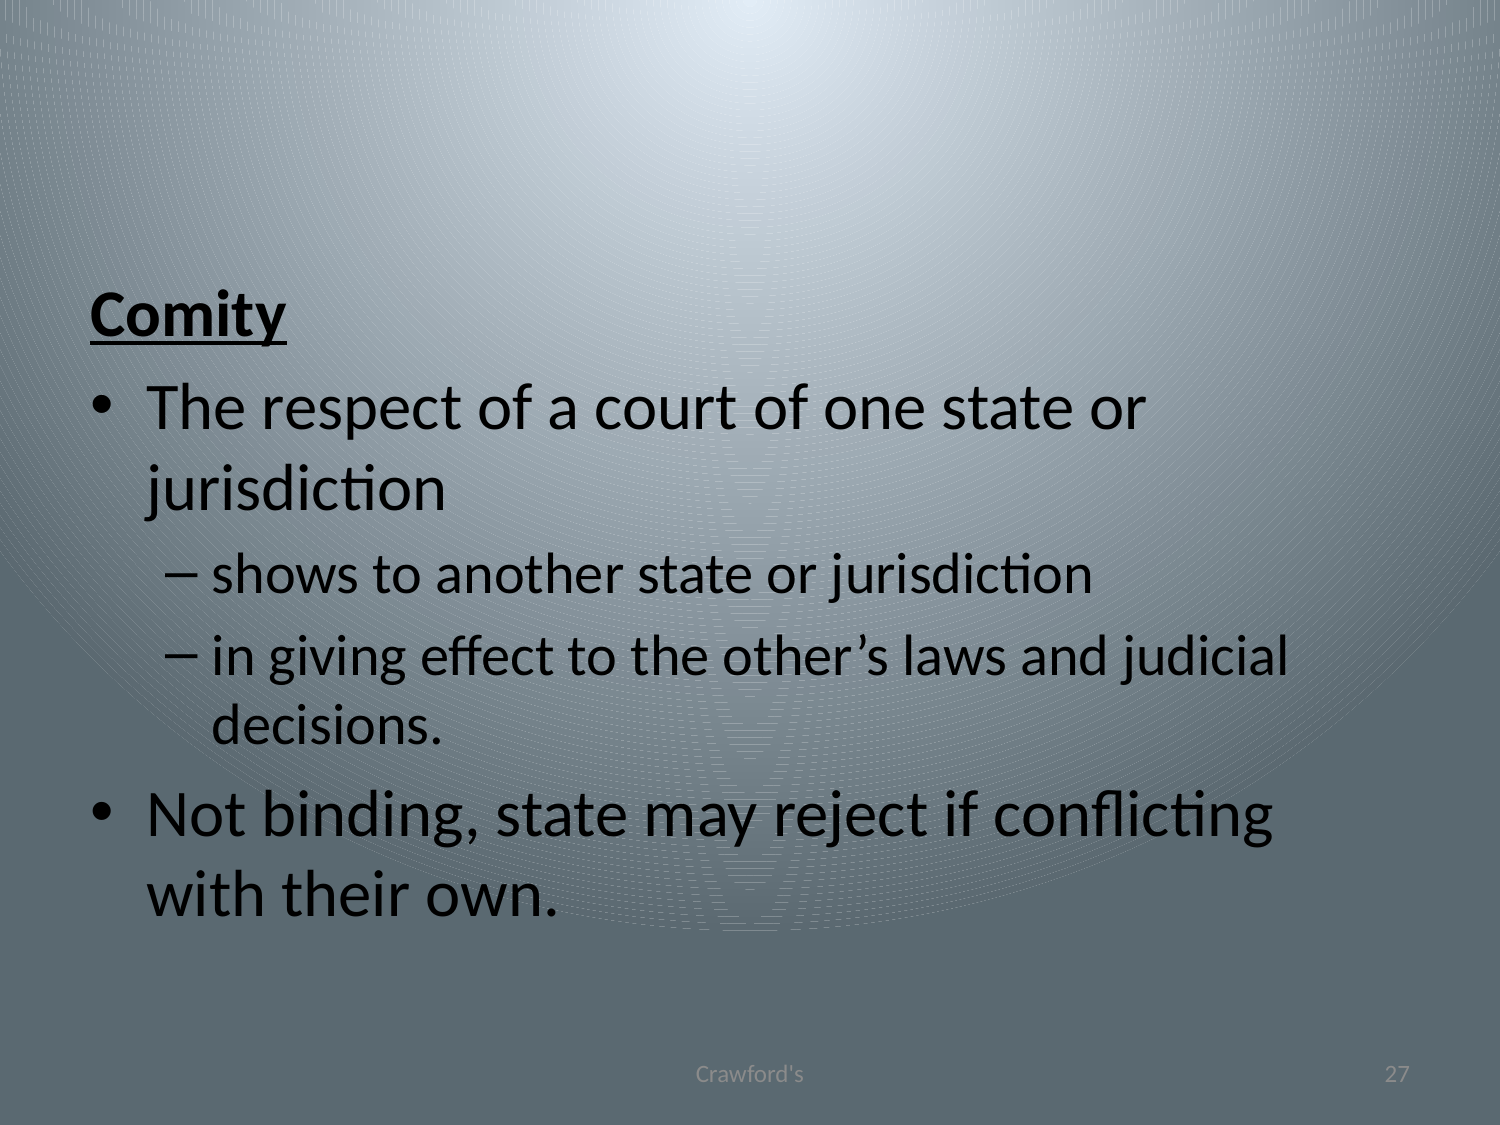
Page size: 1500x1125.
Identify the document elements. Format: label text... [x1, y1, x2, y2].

list Comity The respect of a court of one state or jurisdiction shows to another state or jurisdiction in giving effect to the other’s laws and judicial decisions. Not binding, state may reject if conflicting with their own. [75, 262, 1425, 1005]
footer Crawford's [512, 1042, 988, 1103]
slide_number 27 [1074, 1042, 1425, 1103]
